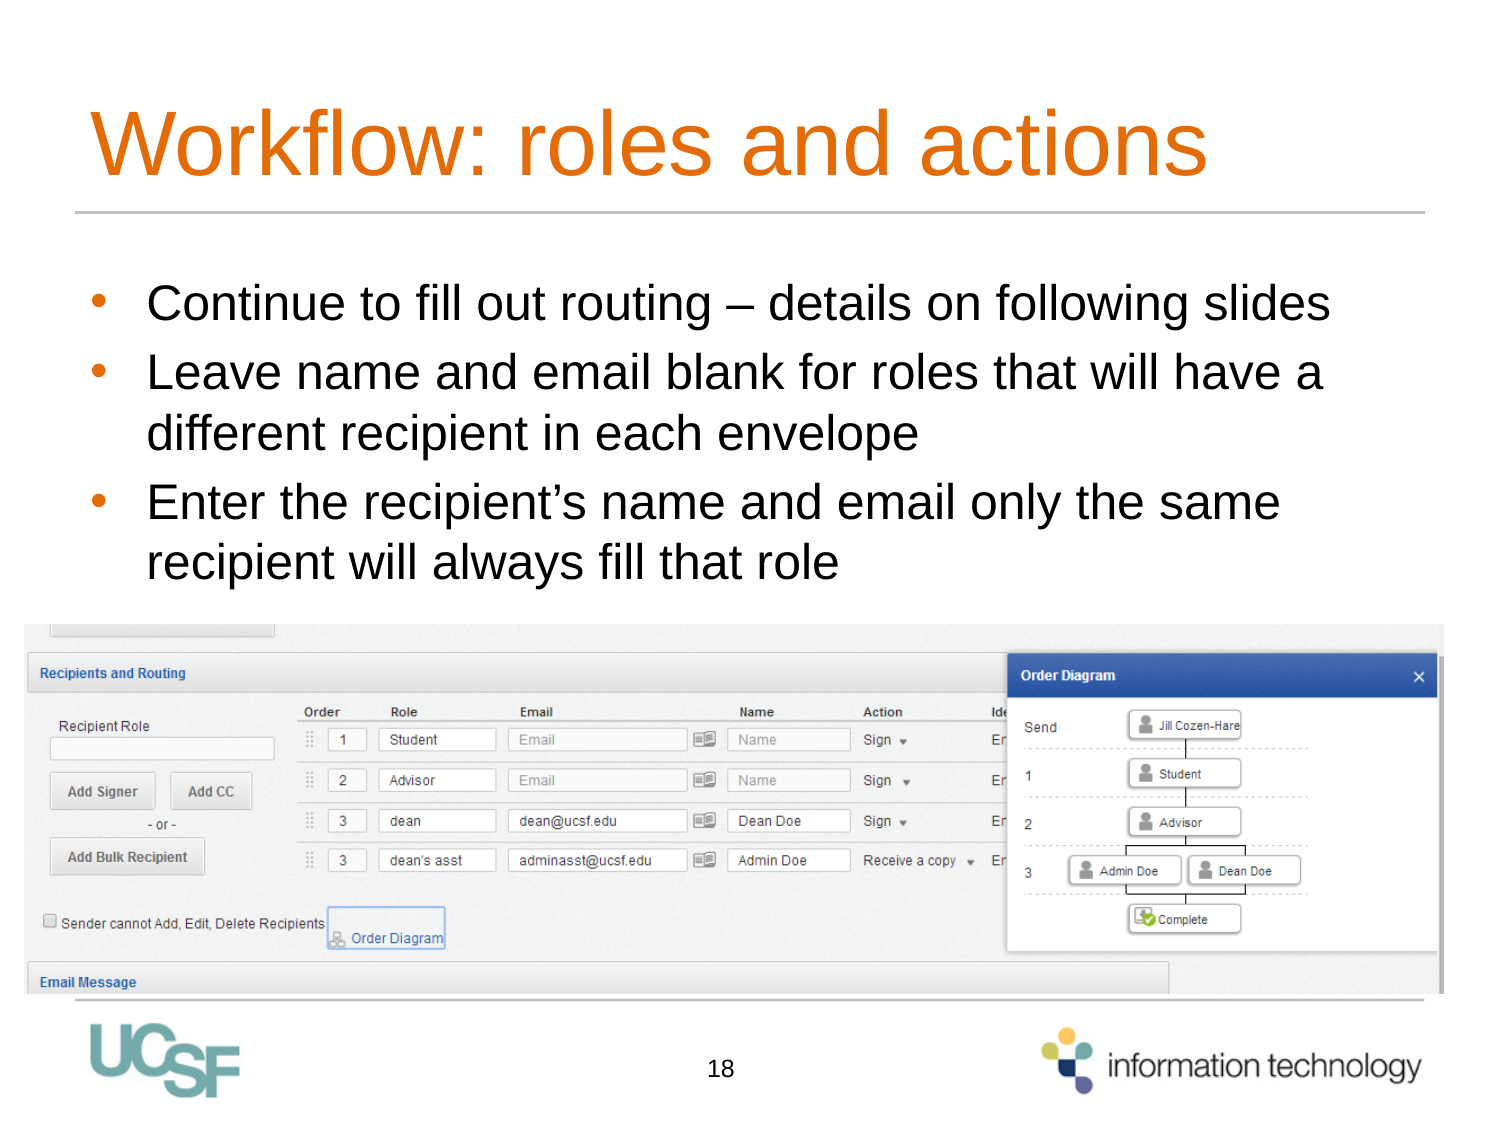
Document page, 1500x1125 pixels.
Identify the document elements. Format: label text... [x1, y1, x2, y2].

slide_number 18 [687, 1037, 750, 1098]
list Continue to fill out routing – details on following slides Leave name and email blank for roles that will have a different recipient in each envelope Enter the recipient’s name and email only the same recipient will always fill that role [75, 262, 1425, 623]
picture [87, 1021, 243, 1100]
title Workflow: roles and actions [75, 45, 1425, 233]
picture [1037, 1024, 1425, 1096]
picture [24, 624, 1444, 994]
